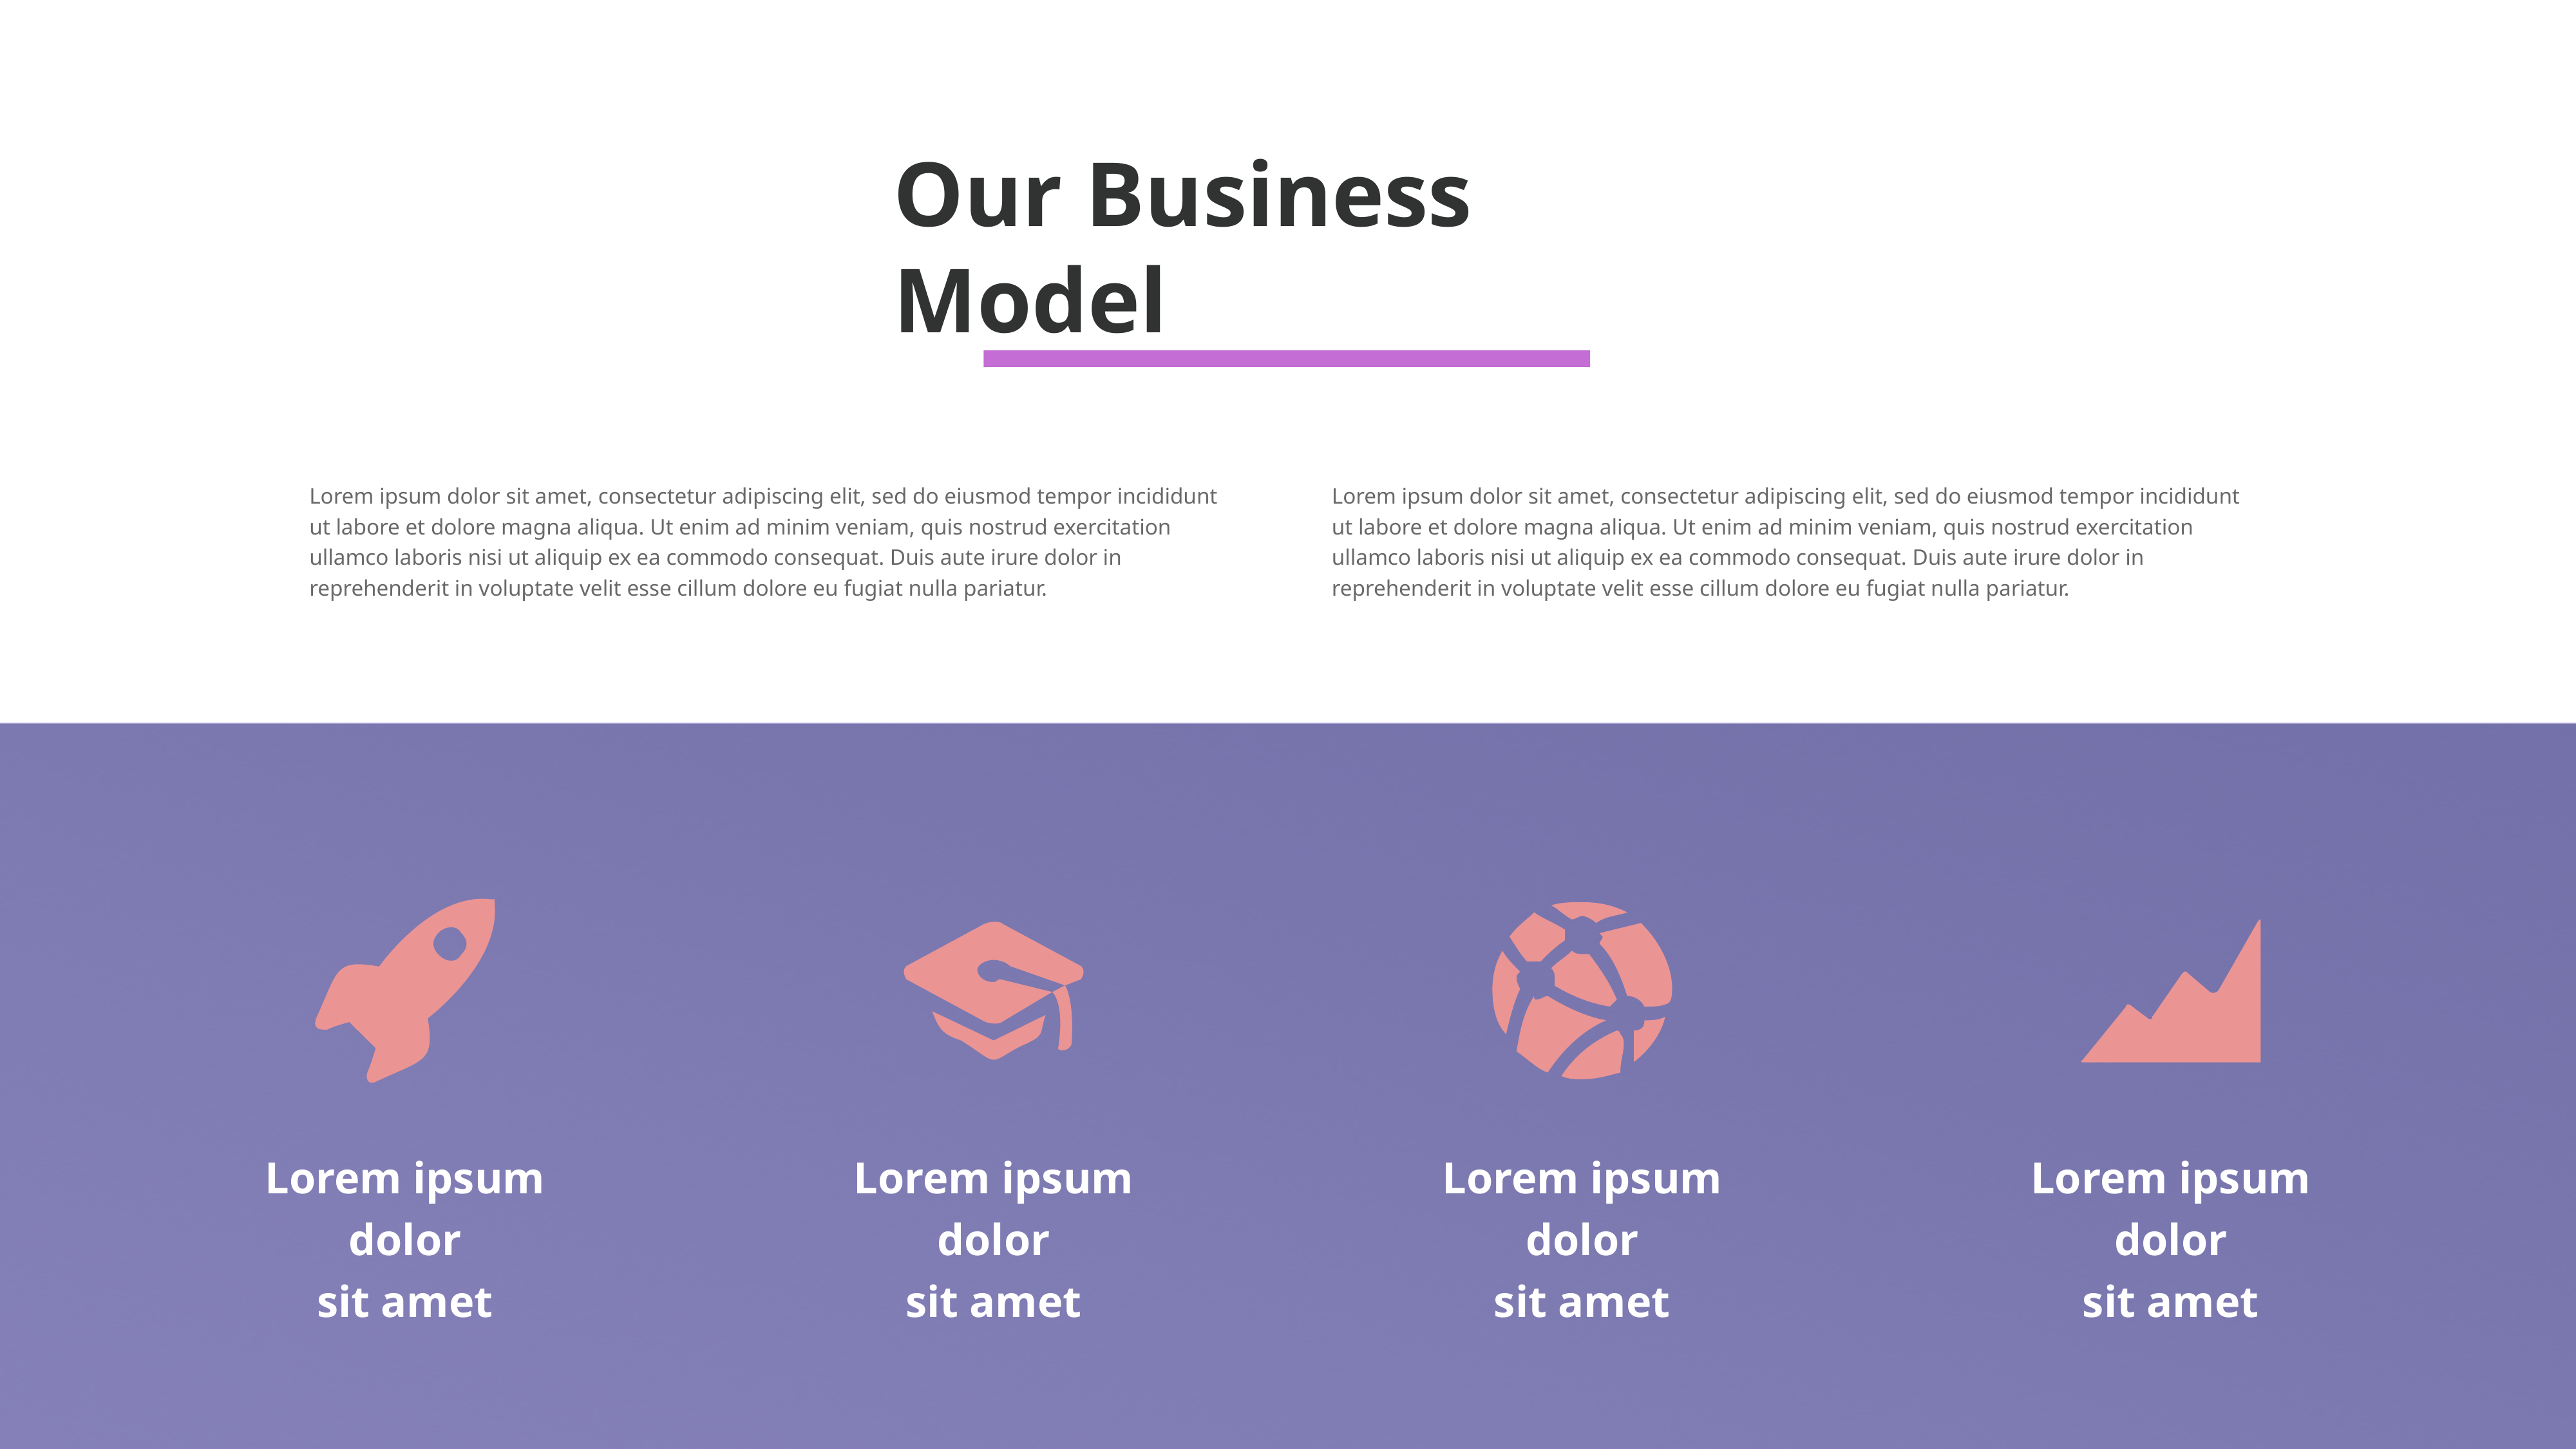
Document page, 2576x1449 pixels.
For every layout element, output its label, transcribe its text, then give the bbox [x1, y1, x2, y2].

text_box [205, 898, 605, 1274]
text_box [1382, 902, 1783, 1273]
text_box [1971, 919, 2371, 1274]
text_box Our Business Model [890, 185, 1685, 303]
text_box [793, 921, 1194, 1274]
text_box Lorem ipsum dolor sit amet, consectetur adipiscing elit, sed do eiusmod tempor incididunt ut labore et dolore magna aliqua. Ut enim ad minim veniam, quis nostrud exercitation ullamco laboris nisi ut aliquip ex ea commodo consequat. Duis aute irure dolor in reprehenderit in voluptate velit esse cillum dolore eu fugiat nulla pariatur. [306, 473, 1245, 616]
picture [0, 724, 2576, 1449]
text_box [983, 350, 1591, 367]
text_box Lorem ipsum dolor sit amet, consectetur adipiscing elit, sed do eiusmod tempor incididunt ut labore et dolore magna aliqua. Ut enim ad minim veniam, quis nostrud exercitation ullamco laboris nisi ut aliquip ex ea commodo consequat. Duis aute irure dolor in reprehenderit in voluptate velit esse cillum dolore eu fugiat nulla pariatur. [1329, 473, 2268, 616]
